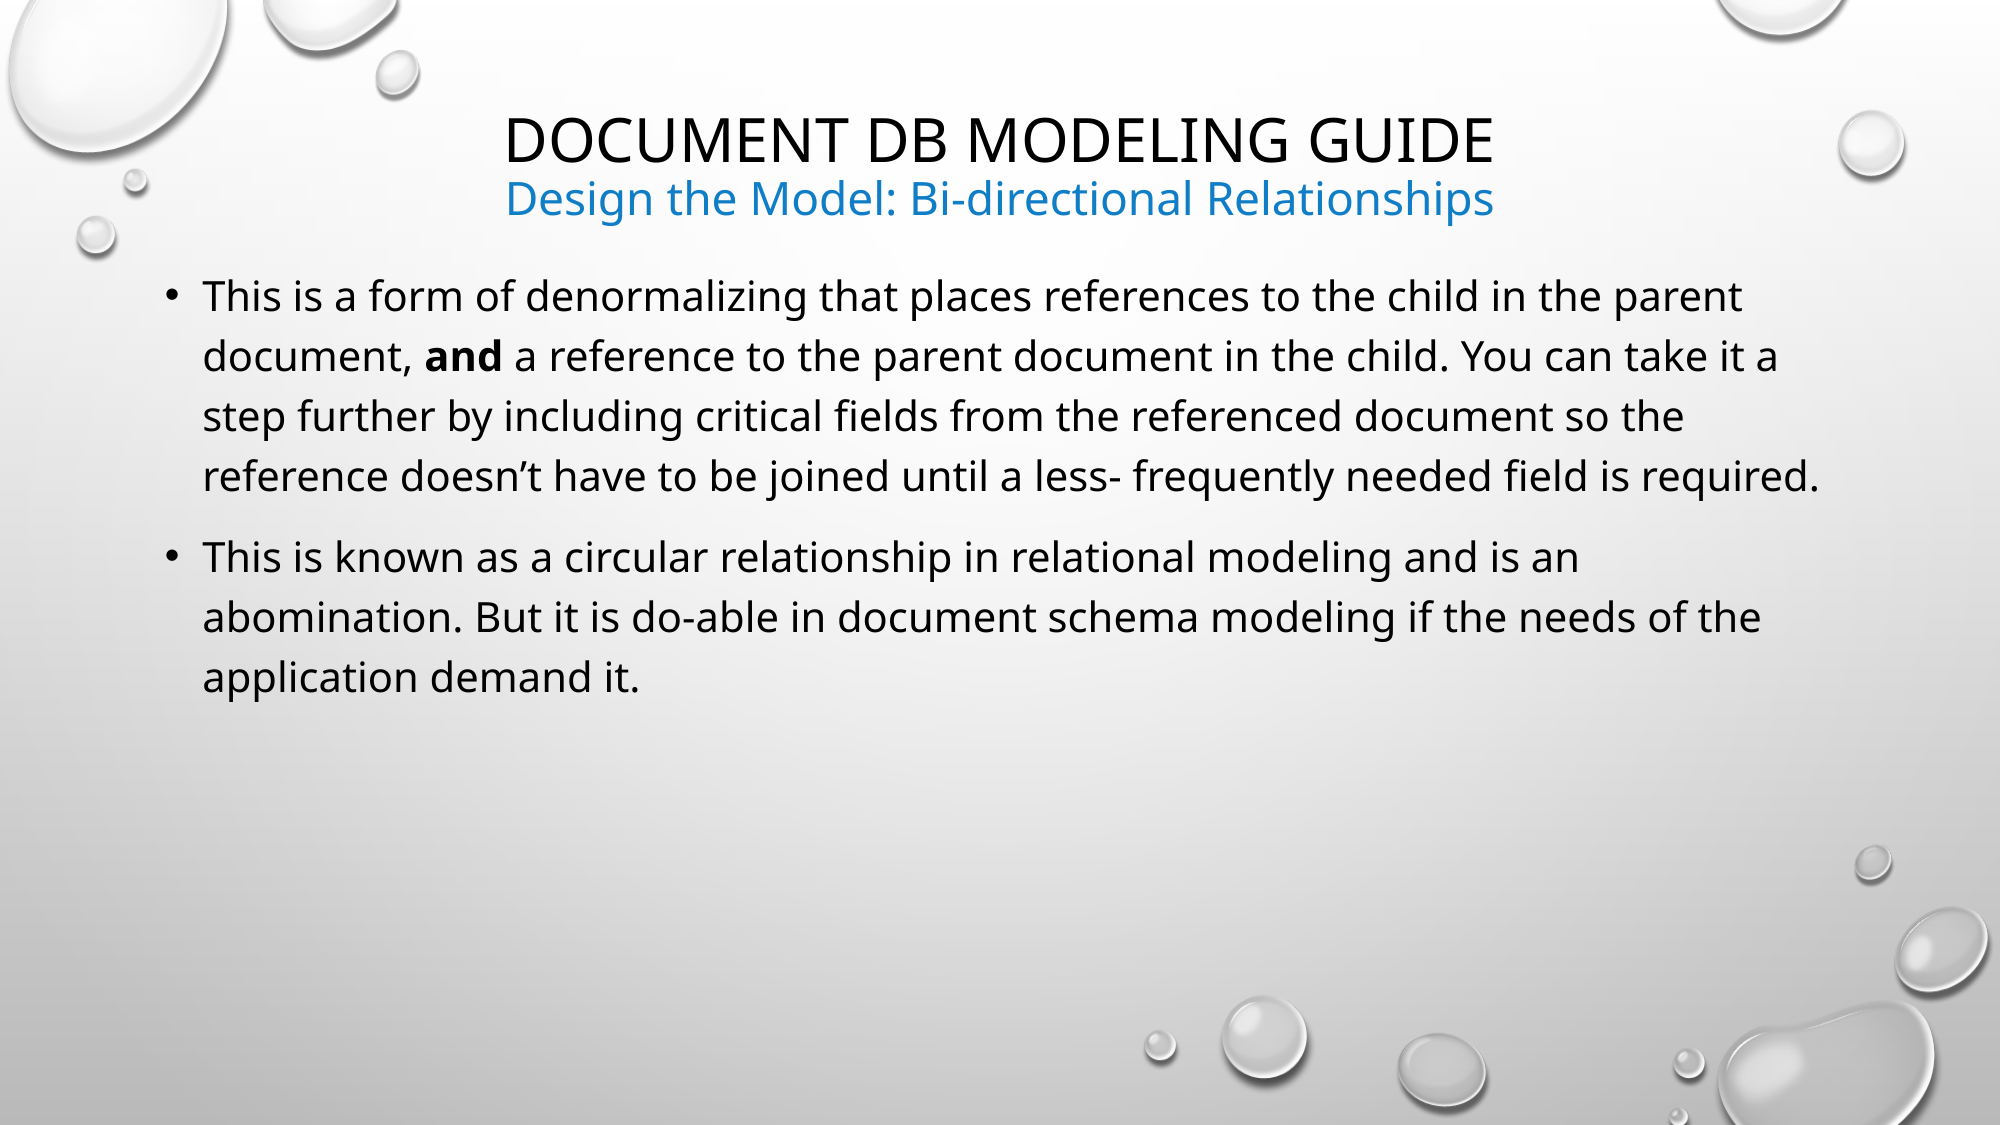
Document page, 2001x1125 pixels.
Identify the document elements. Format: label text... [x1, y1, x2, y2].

picture [0, 0, 2000, 1125]
list This is a form of denormalizing that places references to the child in the parent document, and a reference to the parent document in the child. You can take it a step further by including critical fields from the referenced document so the reference doesn’t have to be joined until a less- frequently needed field is required. This is known as a circular relationship in relational modeling and is an abomination. But it is do-able in document schema modeling if the needs of the application demand it. [149, 251, 1850, 950]
title Document DB Modeling Guide Design the Model: Bi-directional Relationships [149, 101, 1851, 233]
